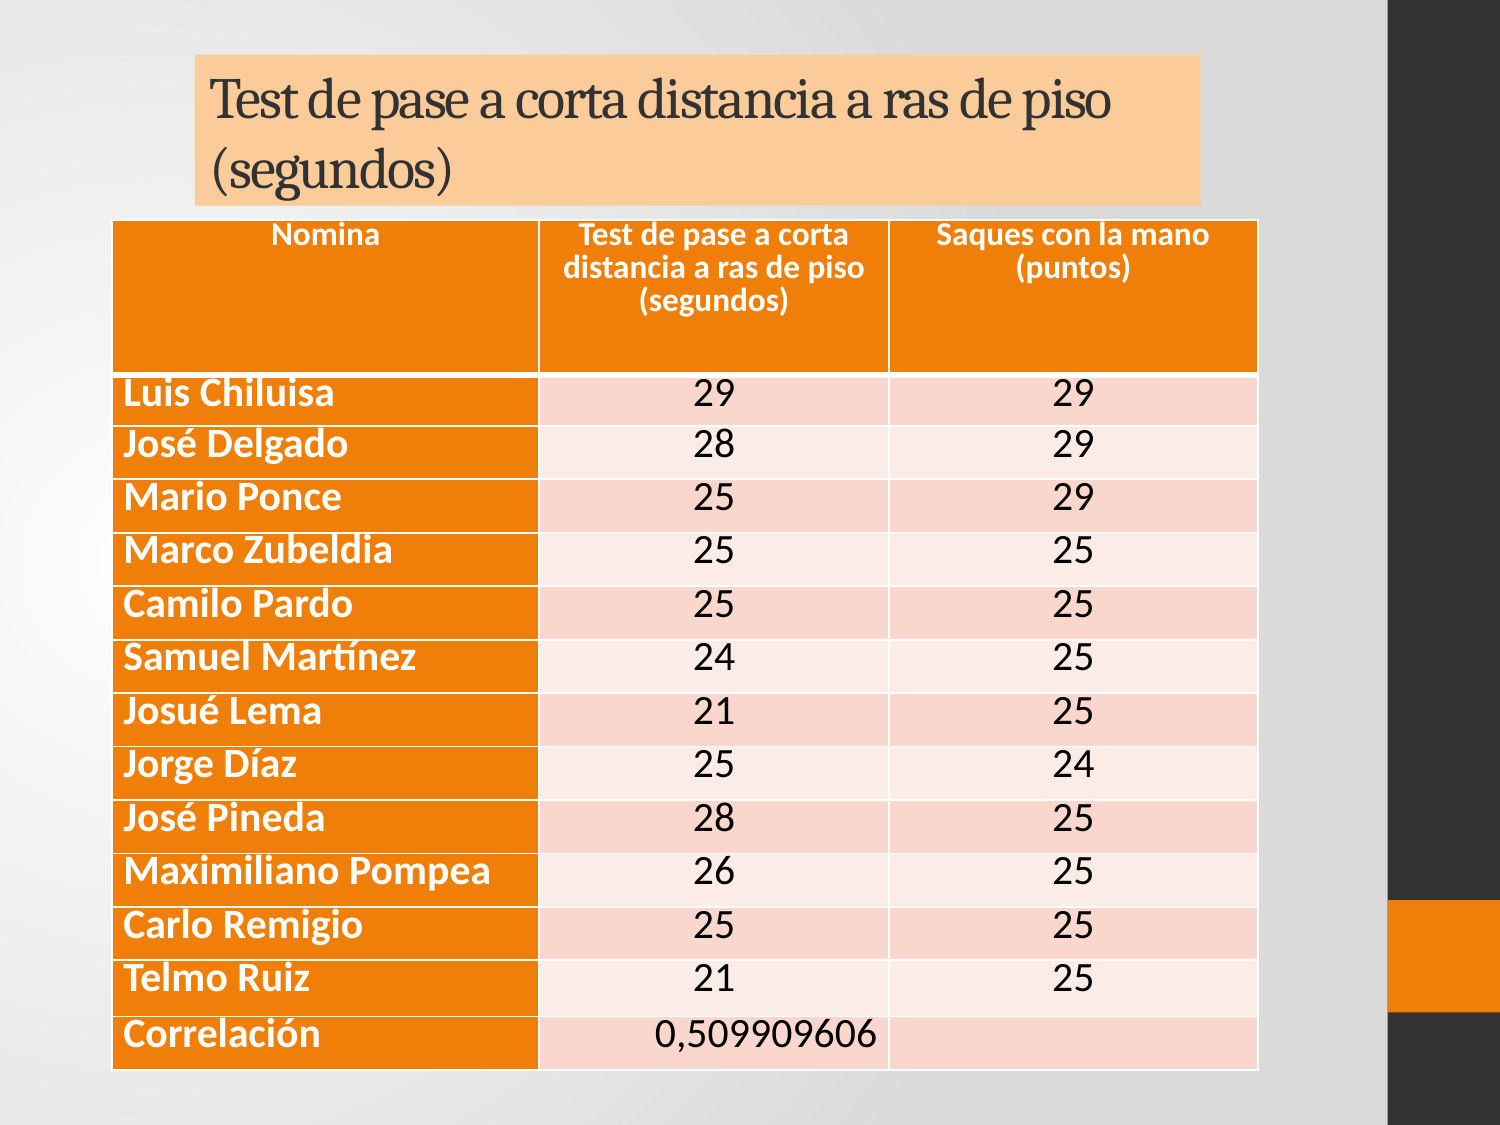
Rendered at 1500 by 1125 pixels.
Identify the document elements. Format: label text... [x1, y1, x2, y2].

table_cell [890, 1017, 1257, 1069]
table_cell Josué Lema [113, 694, 538, 746]
table_cell 28 [540, 427, 888, 478]
table_header Saques con la mano (puntos) [890, 221, 1257, 372]
table_cell 29 [890, 480, 1257, 532]
table_cell 25 [540, 534, 888, 585]
table_cell 29 [890, 378, 1257, 425]
table_cell José Pineda [113, 801, 538, 853]
table_cell 25 [890, 641, 1257, 692]
table_cell 25 [890, 801, 1257, 853]
table_cell 25 [540, 747, 888, 799]
table_cell Correlación [113, 1017, 538, 1069]
table_cell 25 [890, 908, 1257, 959]
table_cell 25 [540, 587, 888, 639]
table_cell Marco Zubeldia [113, 534, 538, 585]
table_cell Camilo Pardo [113, 587, 538, 639]
title Test de pase a corta distancia a ras de piso (segundos) [194, 54, 1201, 206]
table_cell 28 [540, 801, 888, 853]
table_cell 25 [890, 587, 1257, 639]
table_cell Telmo Ruiz [113, 961, 538, 1016]
table_cell 24 [540, 641, 888, 692]
table_cell 29 [540, 378, 888, 425]
table_header Nomina [113, 221, 538, 372]
table_cell 0,509909606 [540, 1017, 888, 1069]
table_cell 21 [540, 694, 888, 746]
table_cell 24 [890, 747, 1257, 799]
table_cell 29 [890, 427, 1257, 478]
table_cell Samuel Martínez [113, 641, 538, 692]
table_cell 21 [540, 961, 888, 1016]
table_cell Carlo Remigio [113, 908, 538, 959]
table_cell 25 [890, 534, 1257, 585]
table_cell Jorge Díaz [113, 747, 538, 799]
table_cell 25 [890, 961, 1257, 1016]
table_header Test de pase a corta distancia a ras de piso (segundos) [540, 221, 888, 372]
table_cell Mario Ponce [113, 480, 538, 532]
table_cell Maximiliano Pompea [113, 854, 538, 906]
table_cell José Delgado [113, 427, 538, 478]
table_cell 25 [540, 908, 888, 959]
table_cell 25 [890, 694, 1257, 746]
table_cell 25 [540, 480, 888, 532]
table_cell Luis Chiluisa [113, 378, 538, 425]
table_cell 26 [540, 854, 888, 906]
table_cell 25 [890, 854, 1257, 906]
